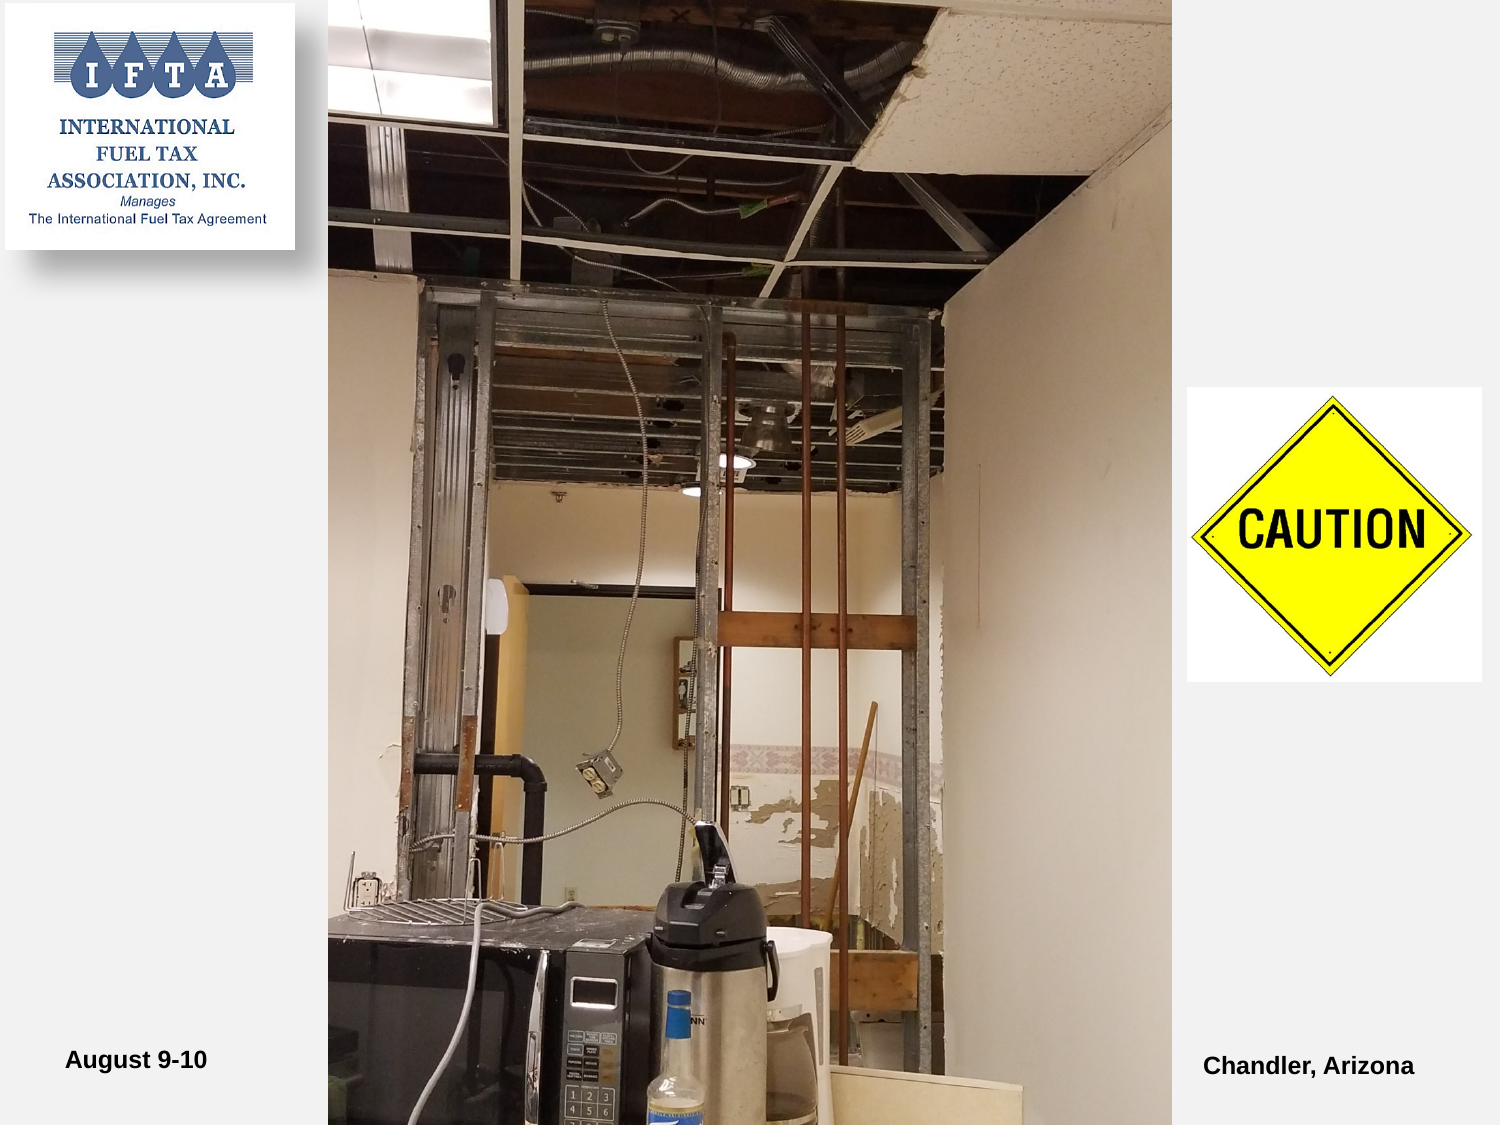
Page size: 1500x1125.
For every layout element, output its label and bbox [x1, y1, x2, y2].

picture [5, 3, 295, 250]
picture [1187, 387, 1482, 682]
picture [327, 0, 1173, 1125]
